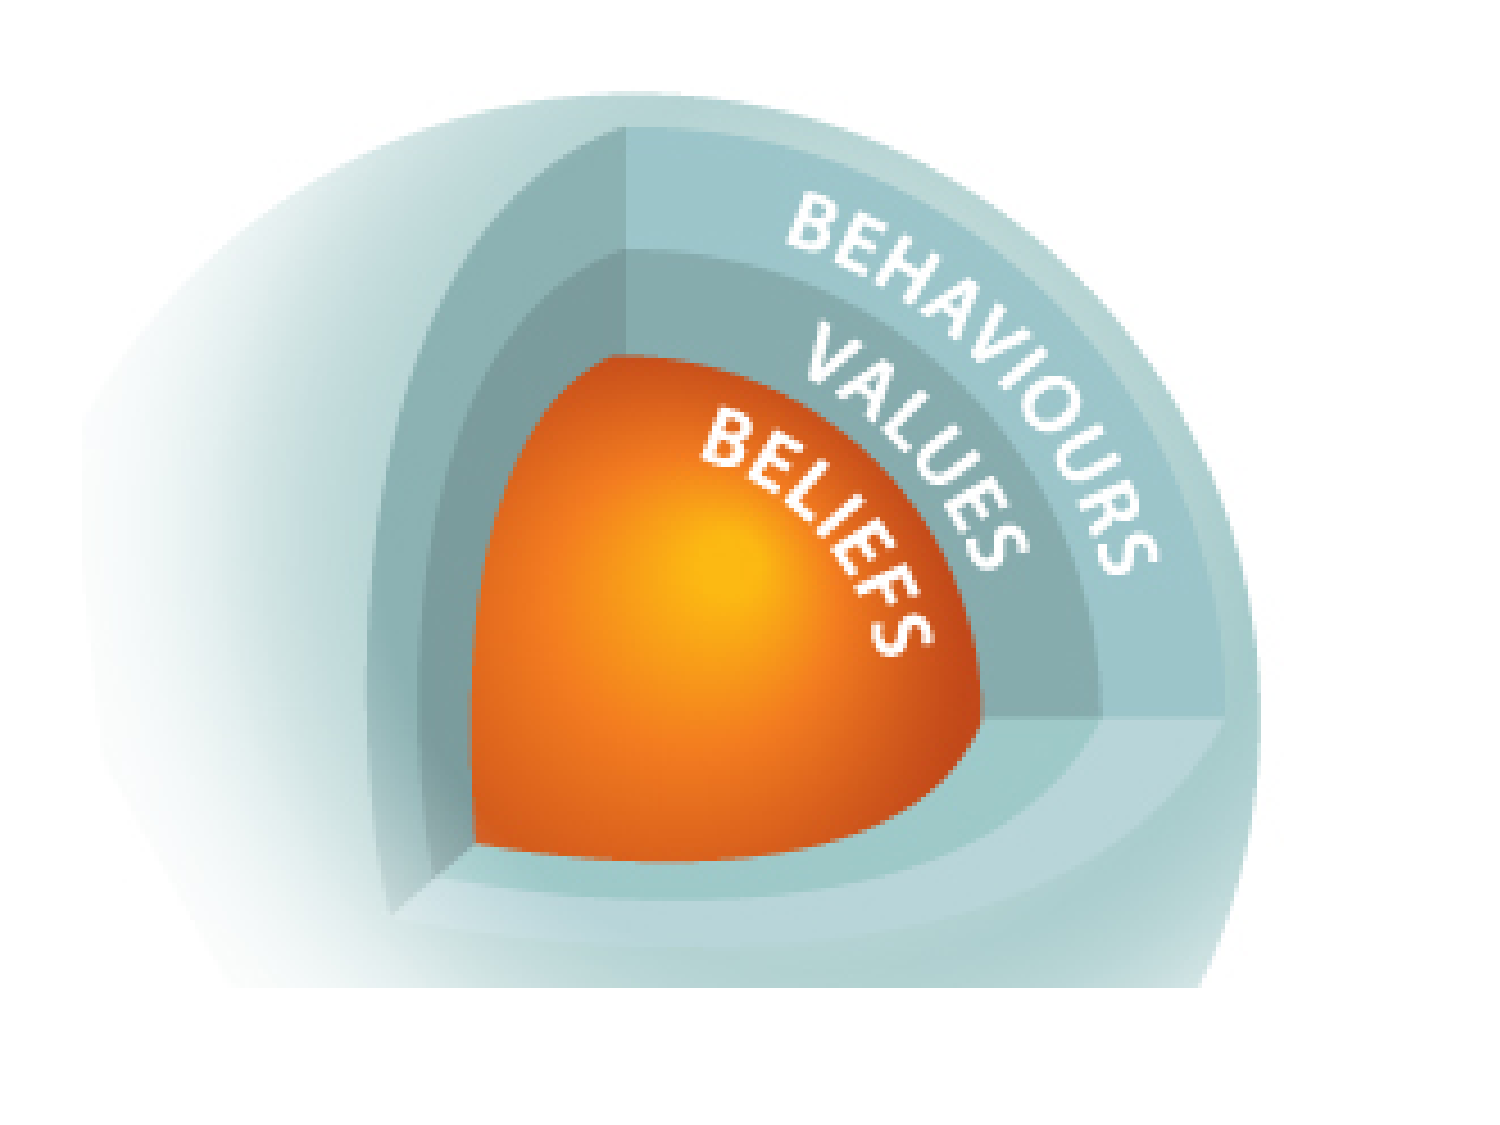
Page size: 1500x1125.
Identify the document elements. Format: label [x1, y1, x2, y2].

picture [81, 87, 1448, 988]
